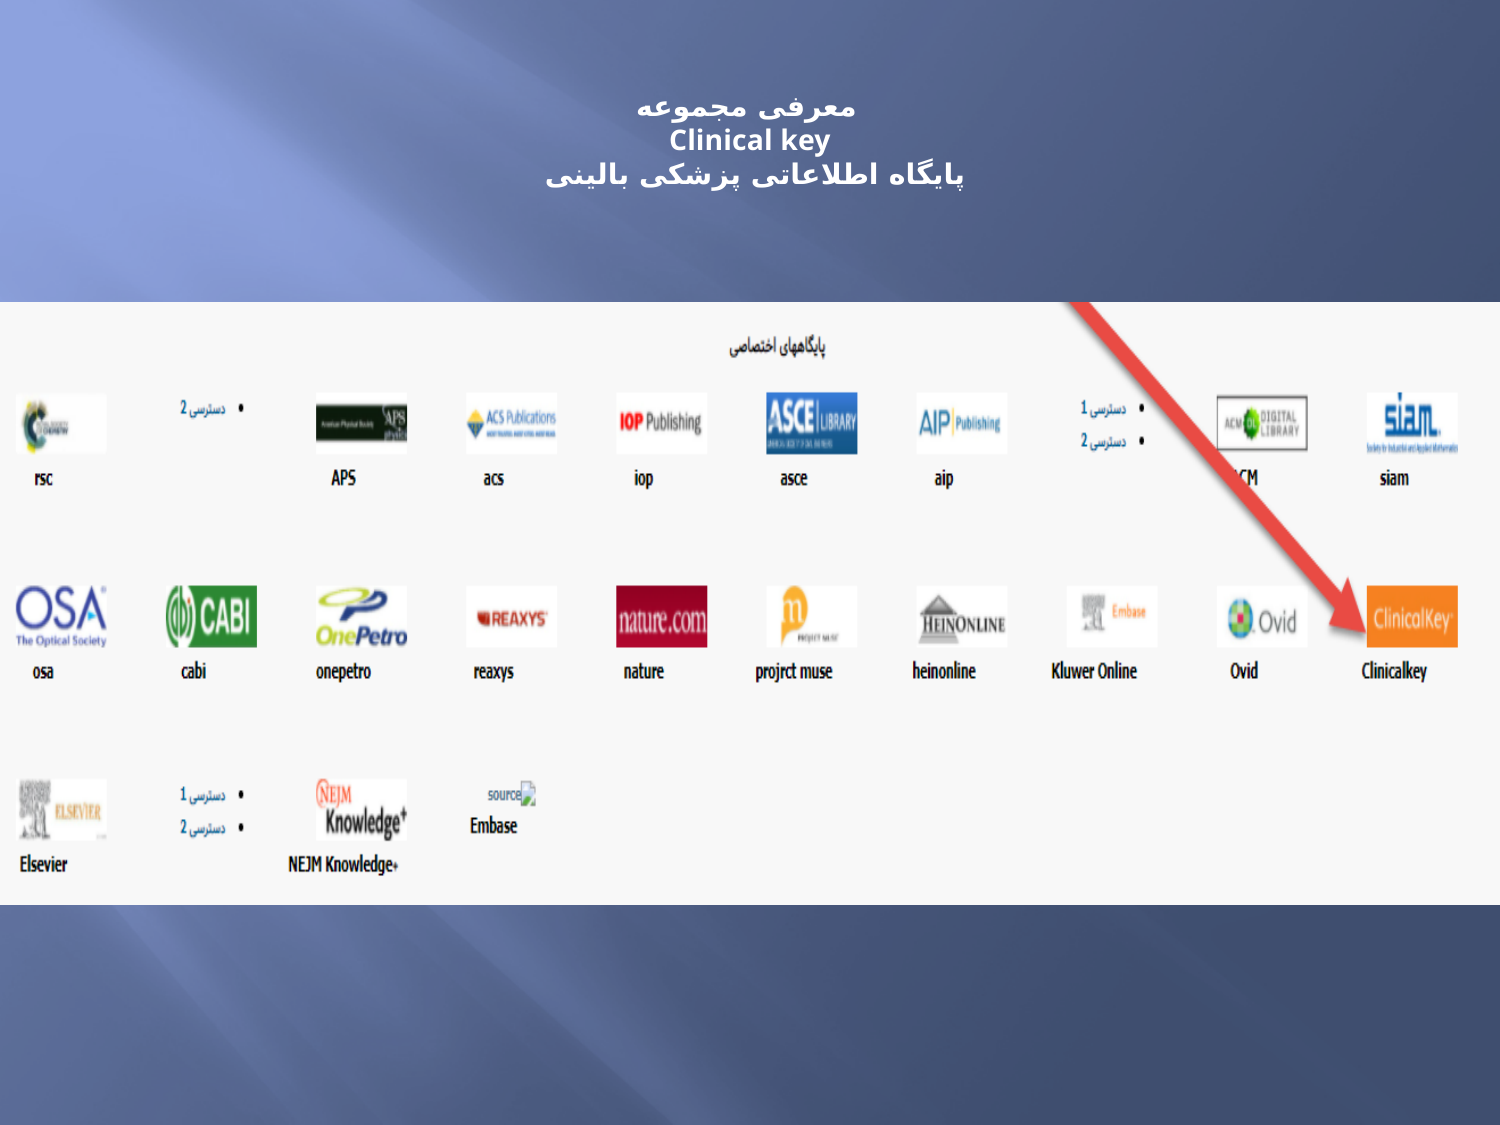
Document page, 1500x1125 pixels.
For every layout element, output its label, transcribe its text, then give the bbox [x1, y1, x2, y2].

picture [0, 302, 1500, 906]
title معرفی مجموعه Clinical key پایگاه اطلاعاتی پزشکی بالینی [75, 45, 1425, 233]
